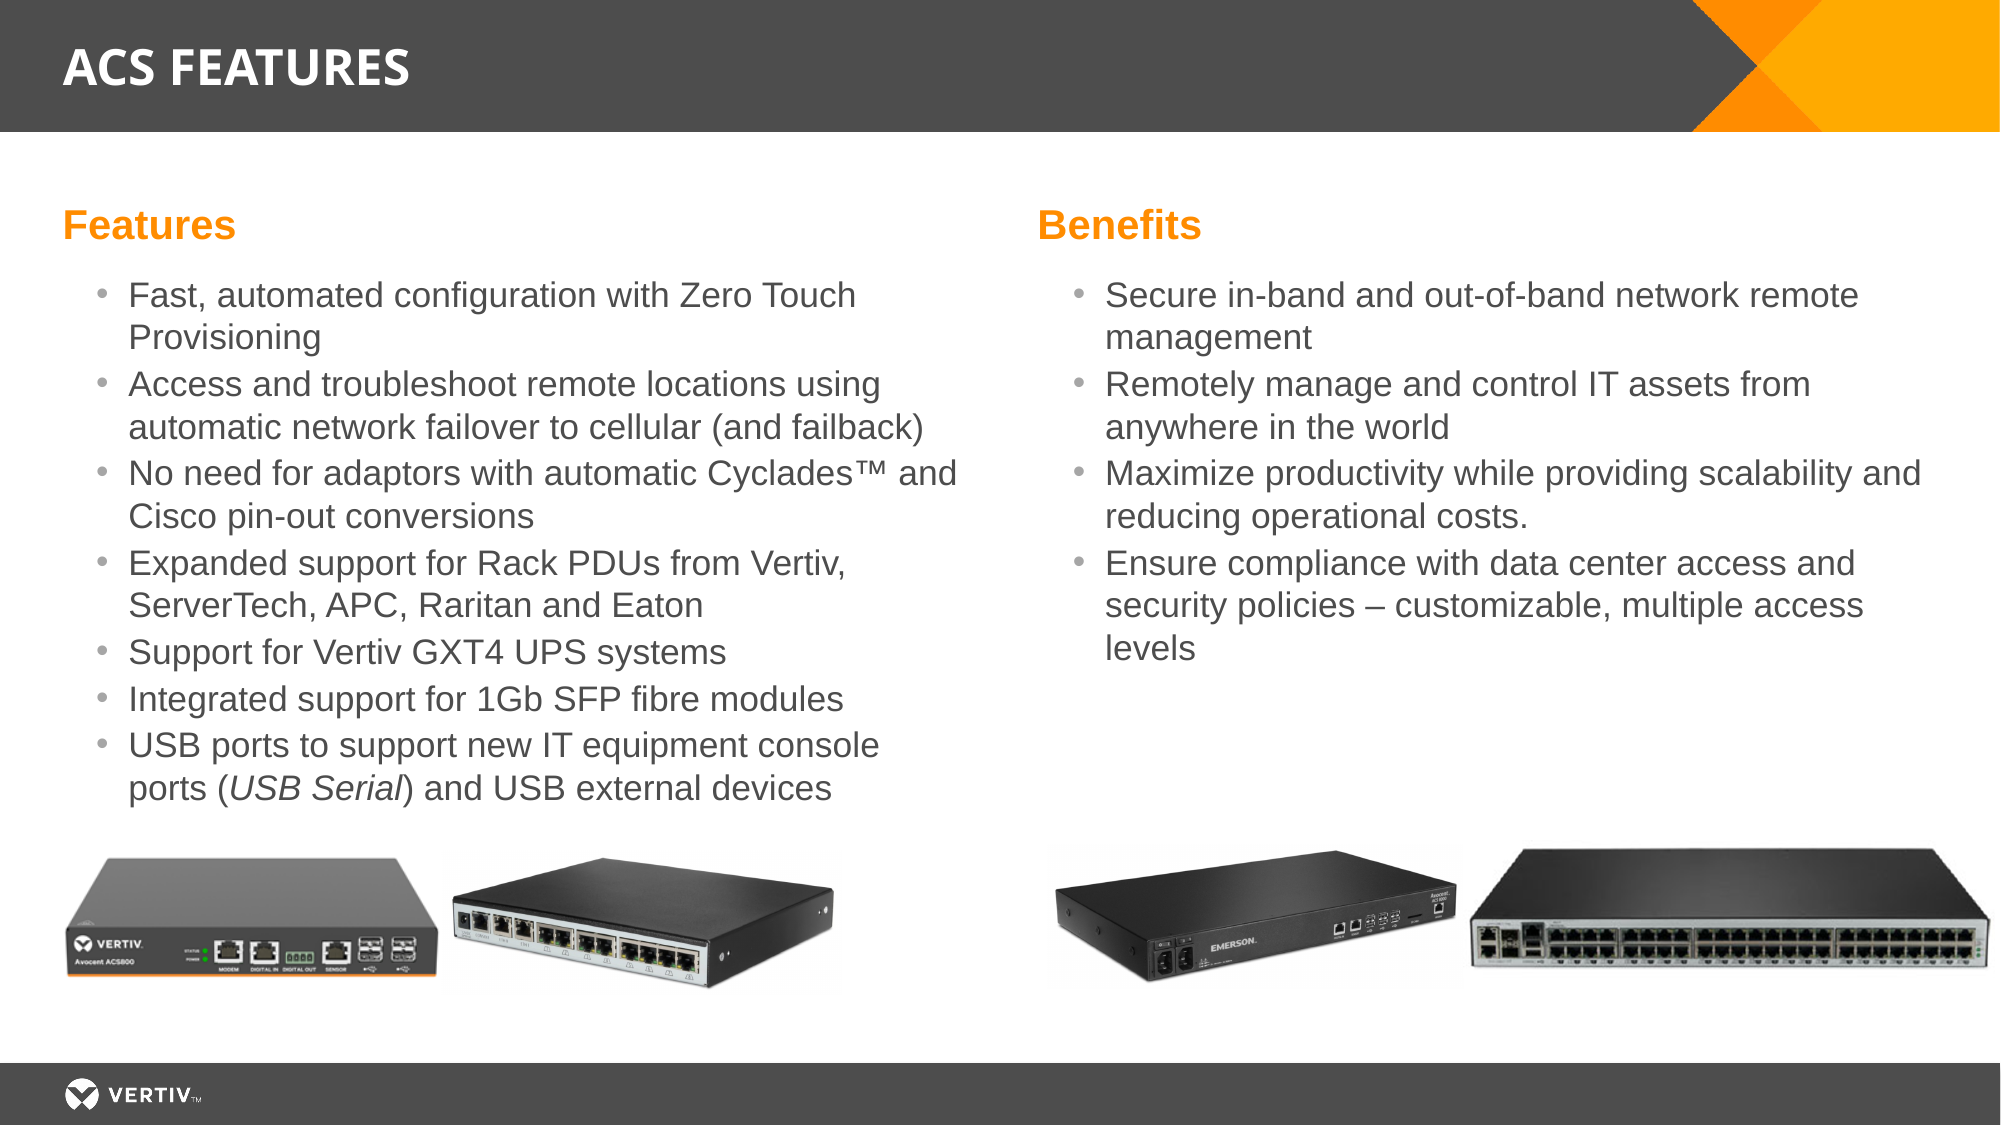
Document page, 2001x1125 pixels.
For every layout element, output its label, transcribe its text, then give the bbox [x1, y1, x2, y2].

list Benefits [1037, 165, 1937, 249]
title ACS features [62, 41, 1701, 106]
list Fast, automated configuration with Zero Touch Provisioning Access and troubleshoot remote locations using automatic network failover to cellular (and failback) No need for adaptors with automatic Cyclades™ and Cisco pin-out conversions Expanded support for Rack PDUs from Vertiv, ServerTech, APC, Raritan and Eaton Support for Vertiv GXT4 UPS systems Integrated support for 1Gb SFP fibre modules USB ports to support new IT equipment console ports (USB Serial) and USB external devices [63, 271, 963, 999]
list Features [62, 165, 963, 249]
picture [0, 0, 2000, 132]
picture [1047, 840, 1995, 989]
list Secure in-band and out-of-band network remote management Remotely manage and control IT assets from anywhere in the world Maximize productivity while providing scalability and reducing operational costs. Ensure compliance with data center access and security policies – customizable, multiple access levels [1040, 271, 1938, 999]
picture [62, 850, 843, 995]
picture [50, 1063, 206, 1125]
